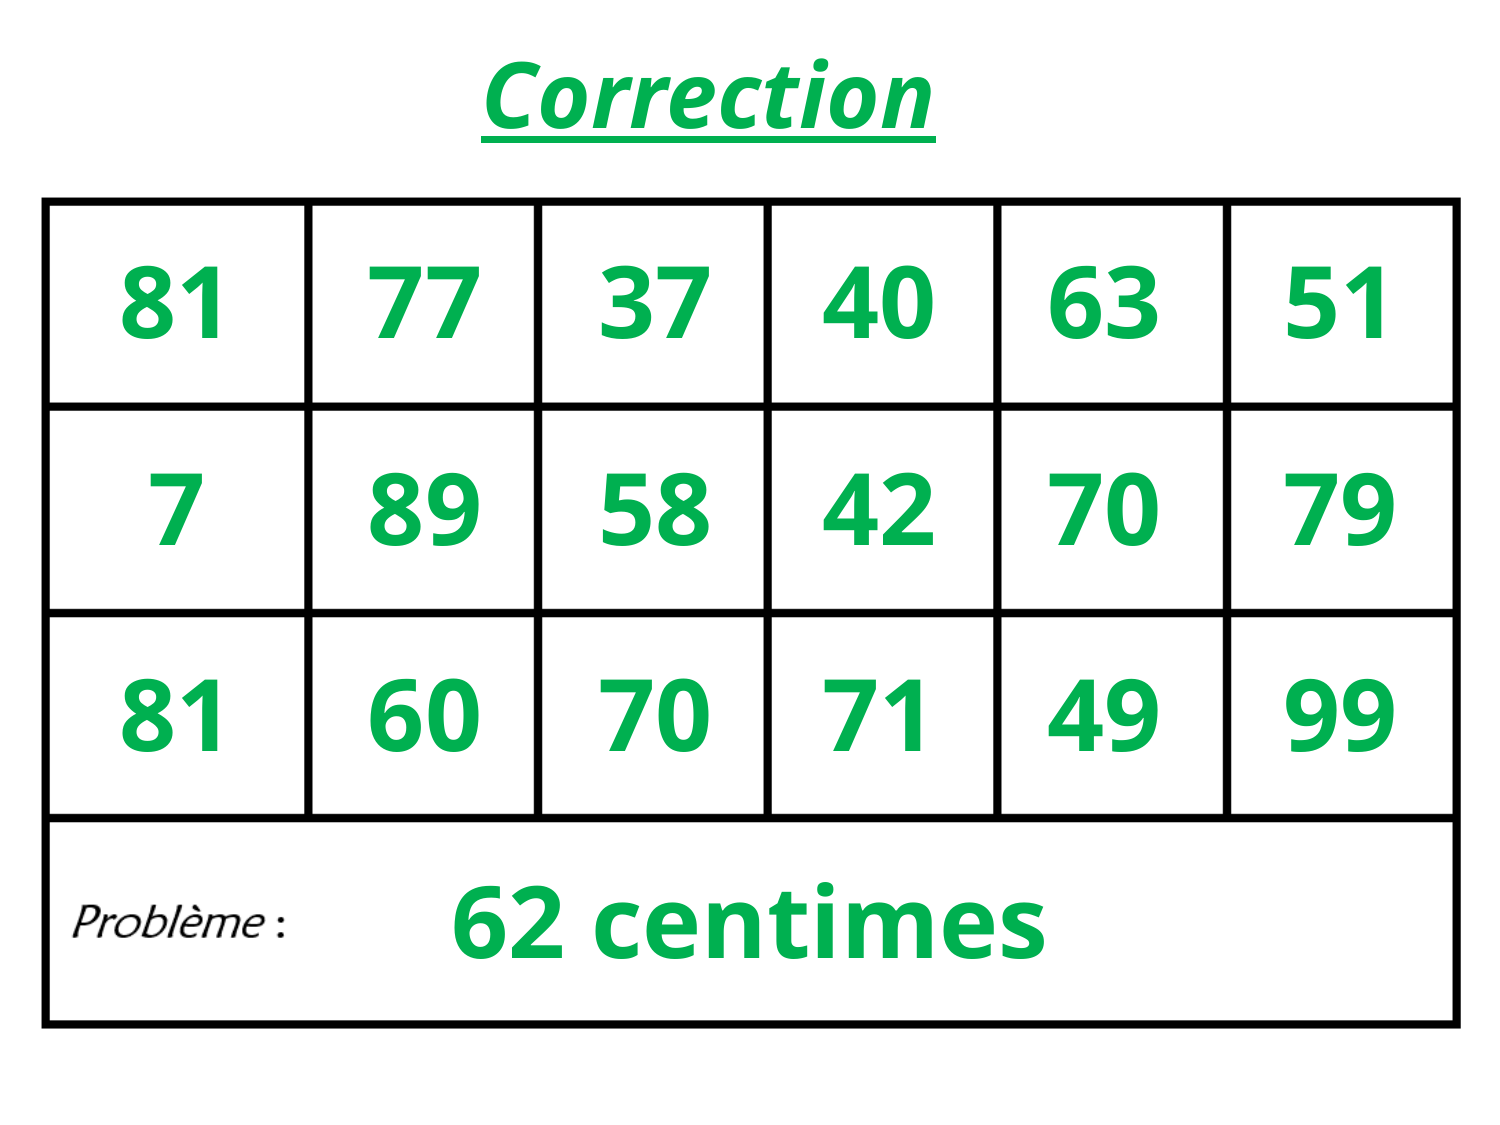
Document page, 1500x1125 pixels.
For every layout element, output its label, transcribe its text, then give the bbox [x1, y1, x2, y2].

picture [17, 184, 1483, 1037]
title Correction [466, 0, 993, 182]
